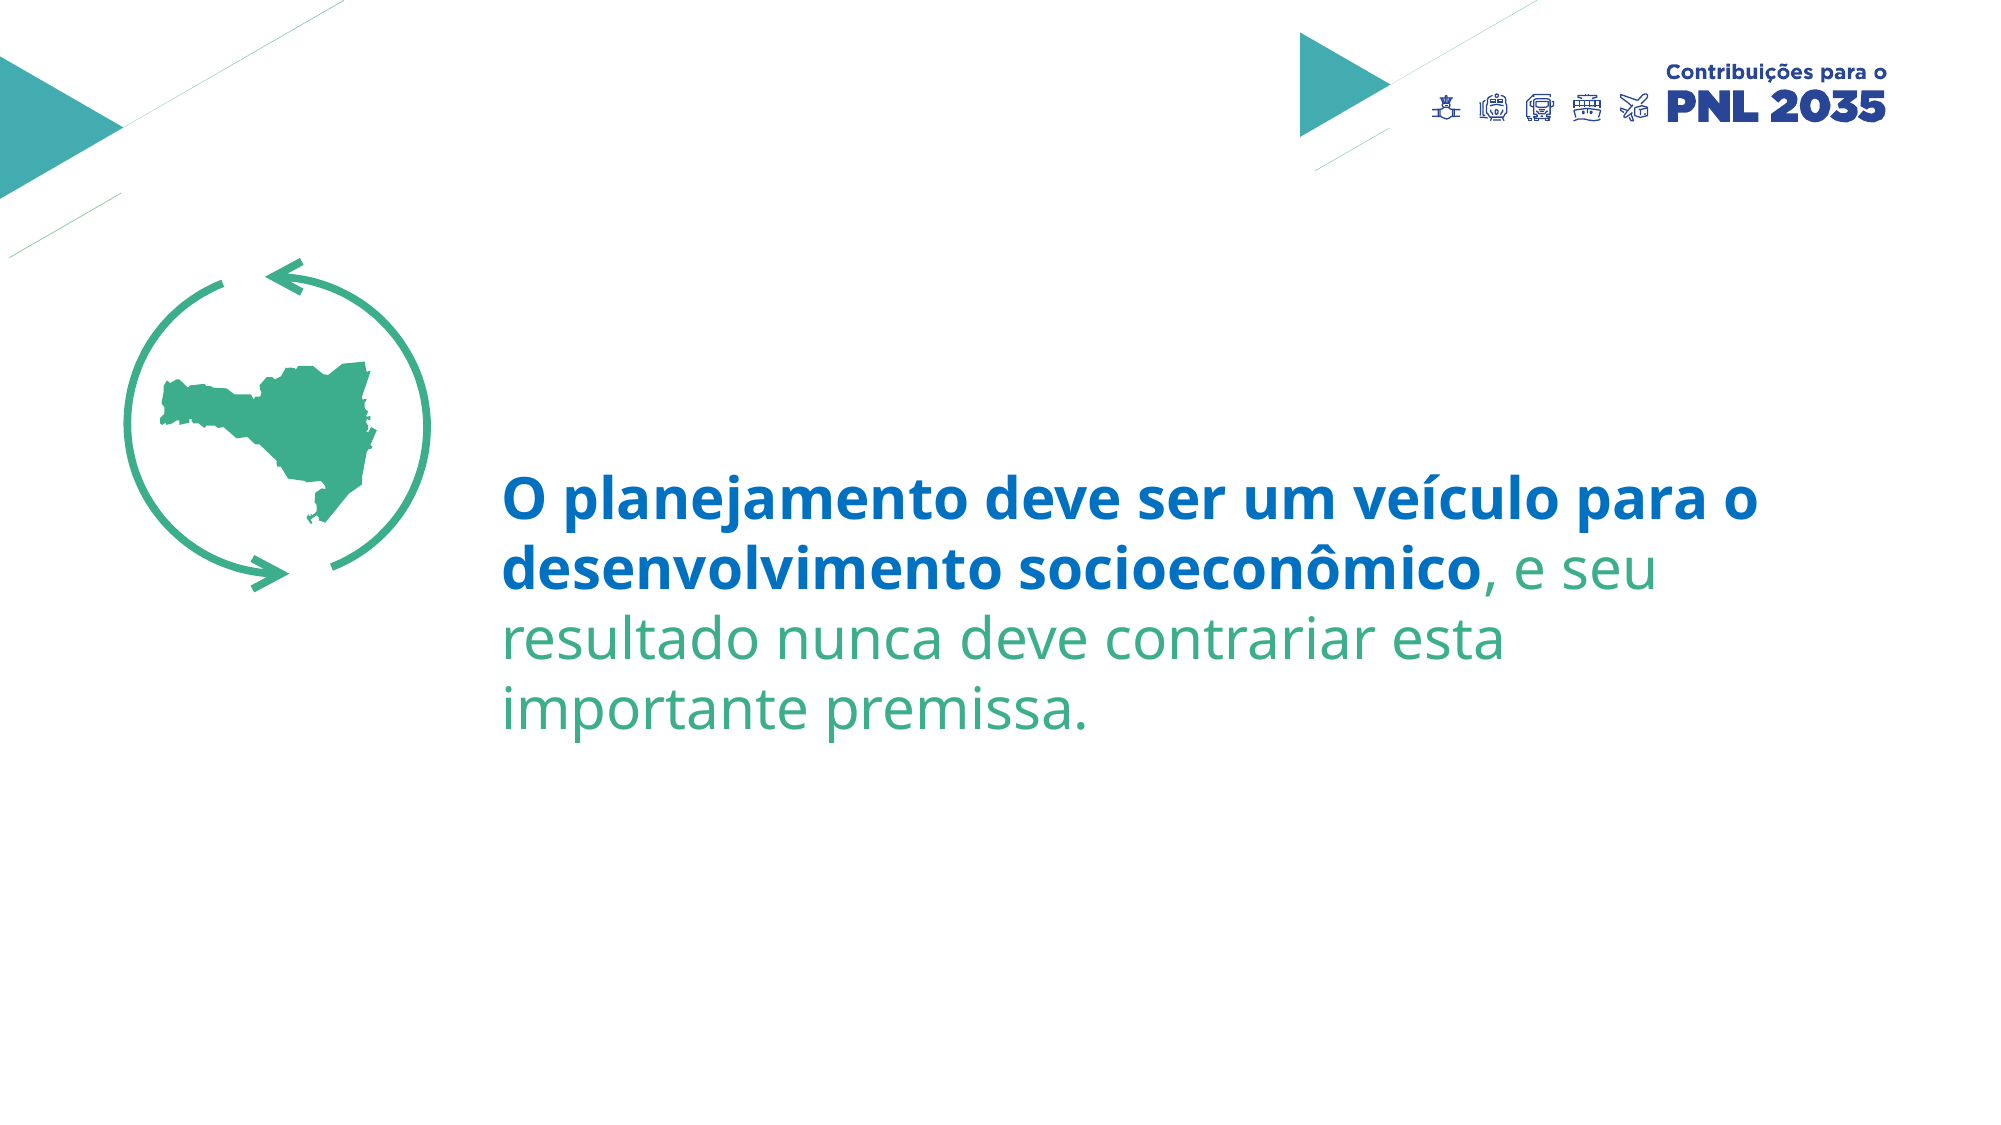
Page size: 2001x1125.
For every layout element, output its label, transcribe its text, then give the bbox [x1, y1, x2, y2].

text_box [1537, 63, 1887, 123]
text_box O planejamento deve ser um veículo para o desenvolvimento socioeconômico, e seu resultado nunca deve contrariar esta importante premissa. [486, 453, 1800, 749]
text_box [0, 0, 344, 258]
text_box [1300, 0, 1537, 172]
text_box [123, 258, 431, 593]
